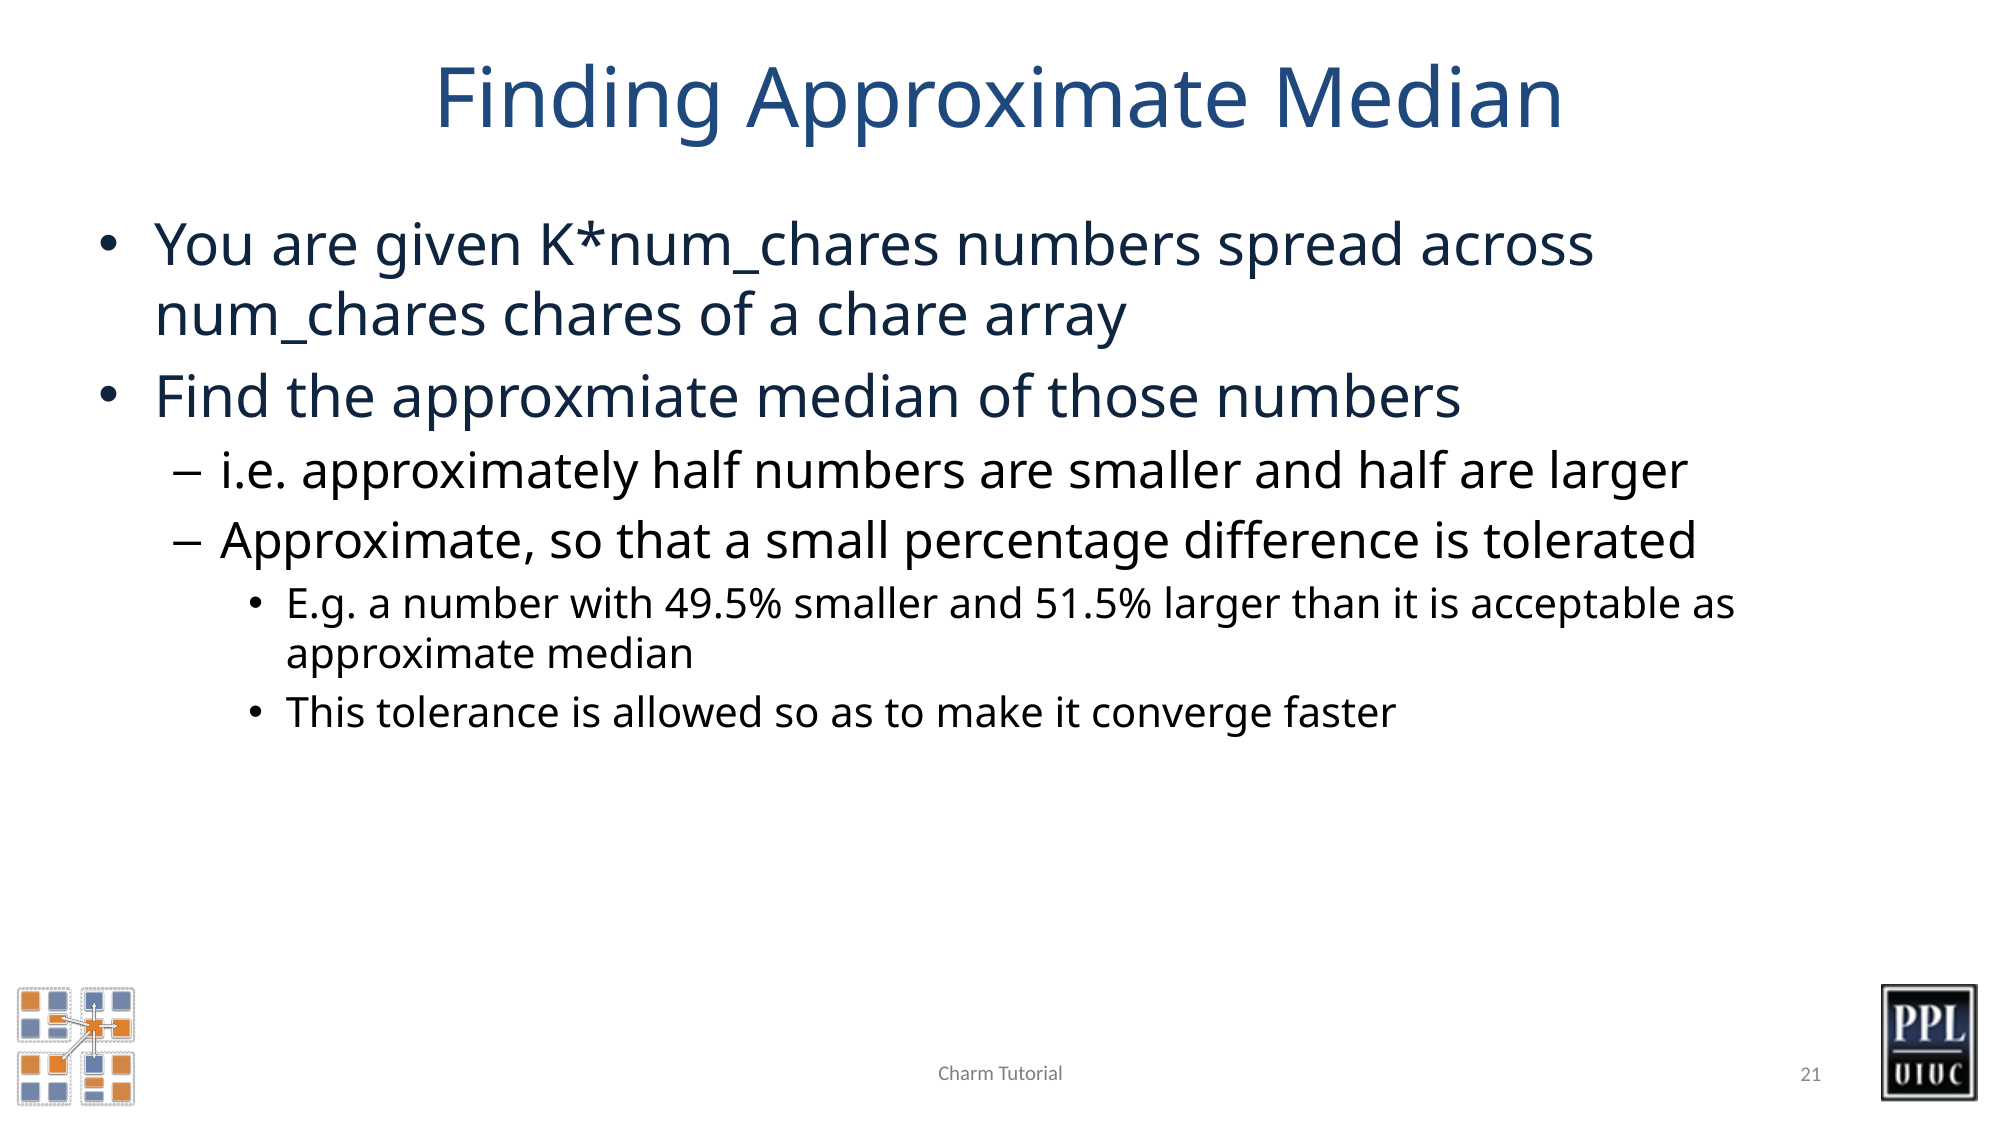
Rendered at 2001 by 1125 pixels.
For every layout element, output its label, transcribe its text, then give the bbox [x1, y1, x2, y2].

picture [1881, 984, 1978, 1107]
footer Charm Tutorial [615, 1042, 1387, 1103]
slide_number 21 [1625, 1042, 1837, 1103]
list You are given K*num_chares numbers spread across num_chares chares of a chare array Find the approxmiate median of those numbers i.e. approximately half numbers are smaller and half are larger Approximate, so that a small percentage difference is tolerated E.g. a number with 49.5% smaller and 51.5% larger than it is acceptable as approximate median This tolerance is allowed so as to make it converge faster [83, 200, 1900, 1005]
picture [12, 982, 140, 1110]
title Finding Approximate Median [66, 24, 1934, 163]
